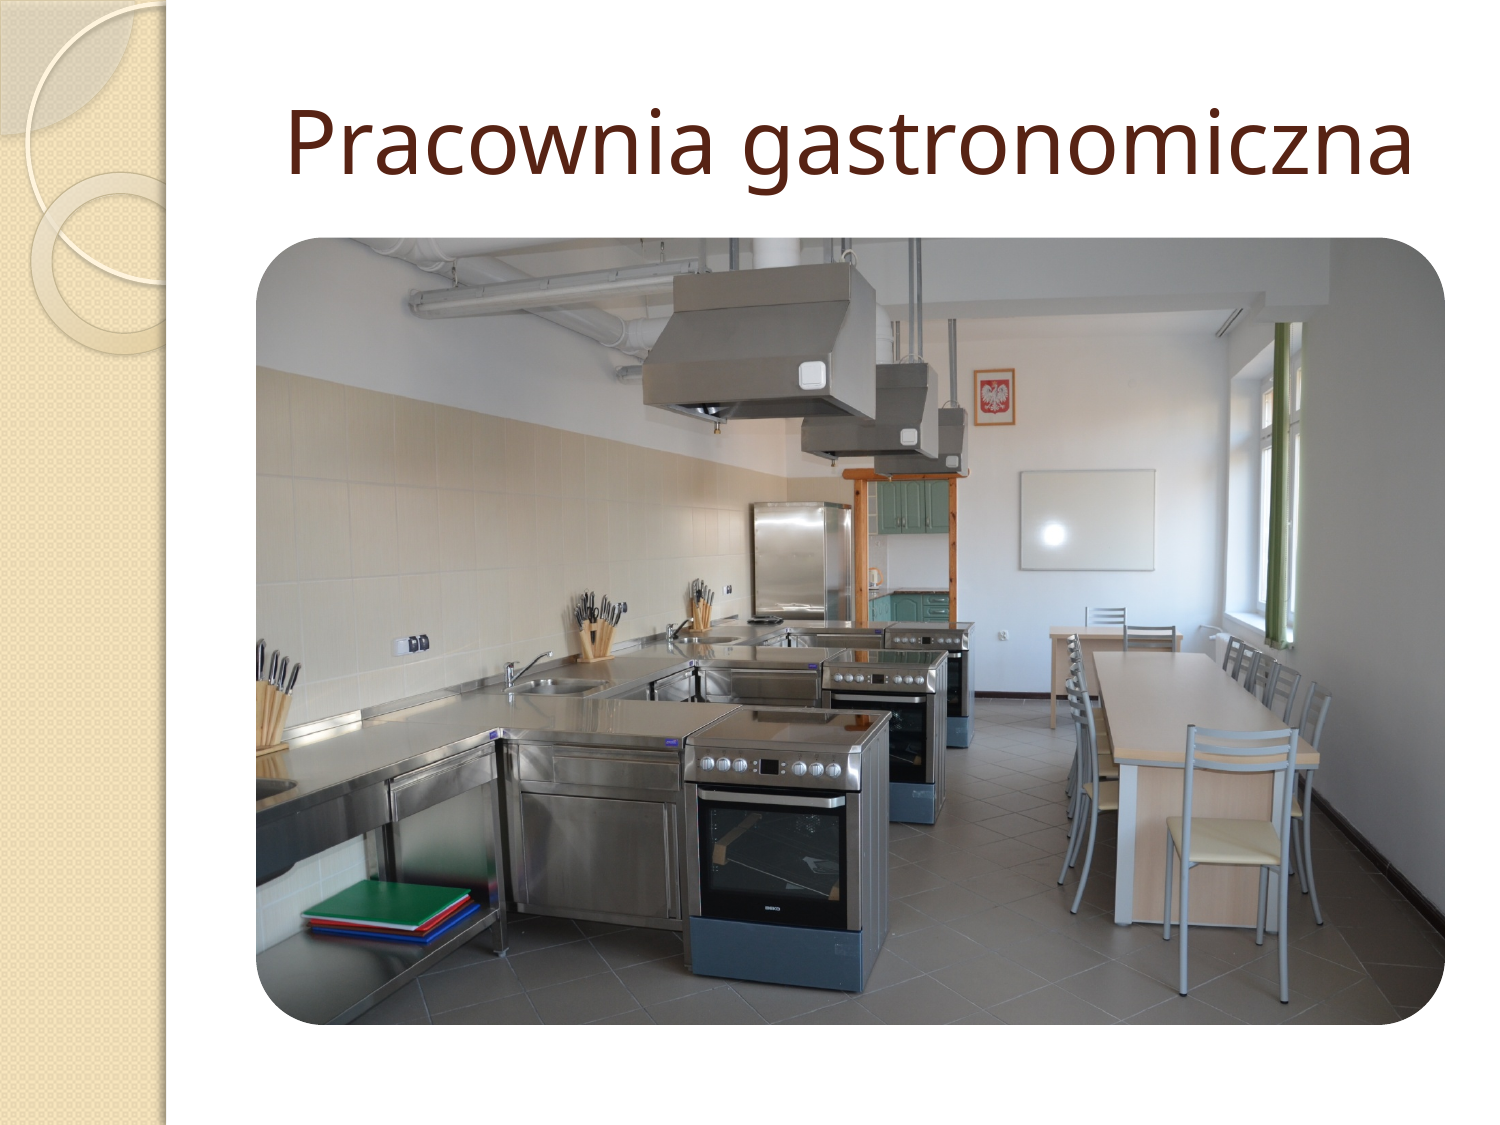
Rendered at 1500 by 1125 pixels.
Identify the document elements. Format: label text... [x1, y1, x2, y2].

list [255, 237, 1446, 1026]
title Pracownia gastronomiczna [235, 45, 1466, 233]
